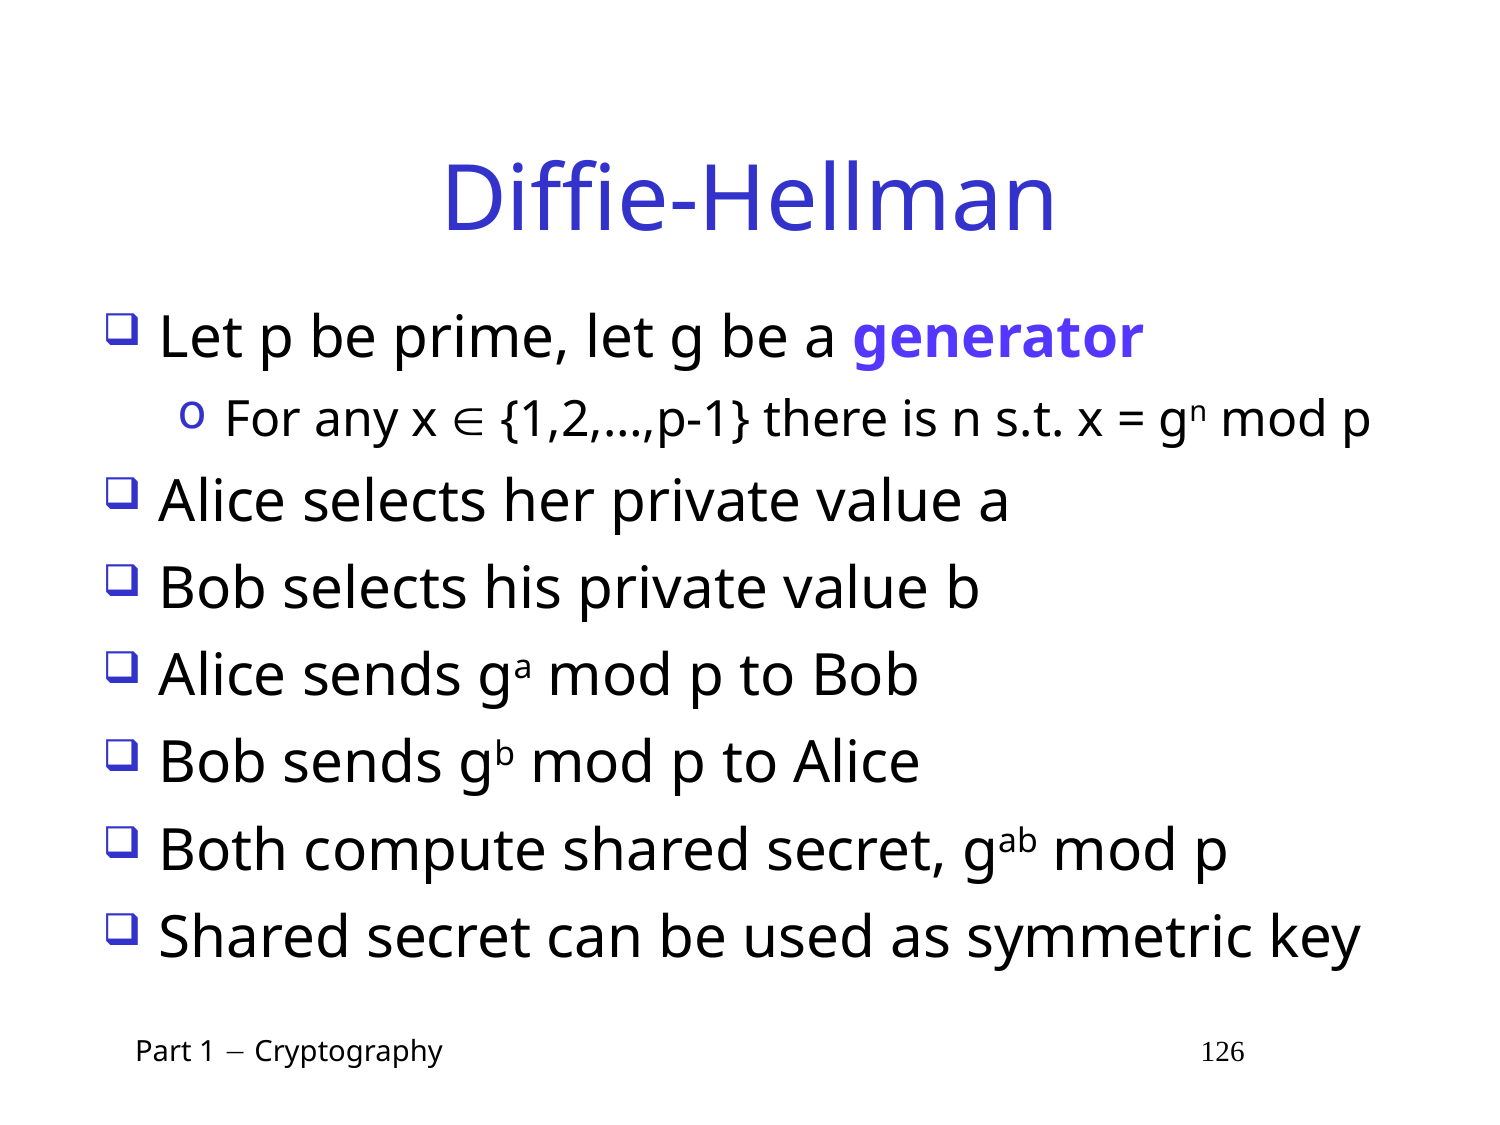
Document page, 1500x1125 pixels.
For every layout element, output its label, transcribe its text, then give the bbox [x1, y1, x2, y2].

footer Part 1  Cryptography 126 [112, 1024, 1401, 1101]
list Let p be prime, let g be a generator For any x  {1,2,…,p-1} there is n s.t. x = gn mod p Alice selects her private value a Bob selects his private value b Alice sends ga mod p to Bob Bob sends gb mod p to Alice Both compute shared secret, gab mod p Shared secret can be used as symmetric key [87, 299, 1426, 988]
title Diffie-Hellman [112, 99, 1388, 288]
